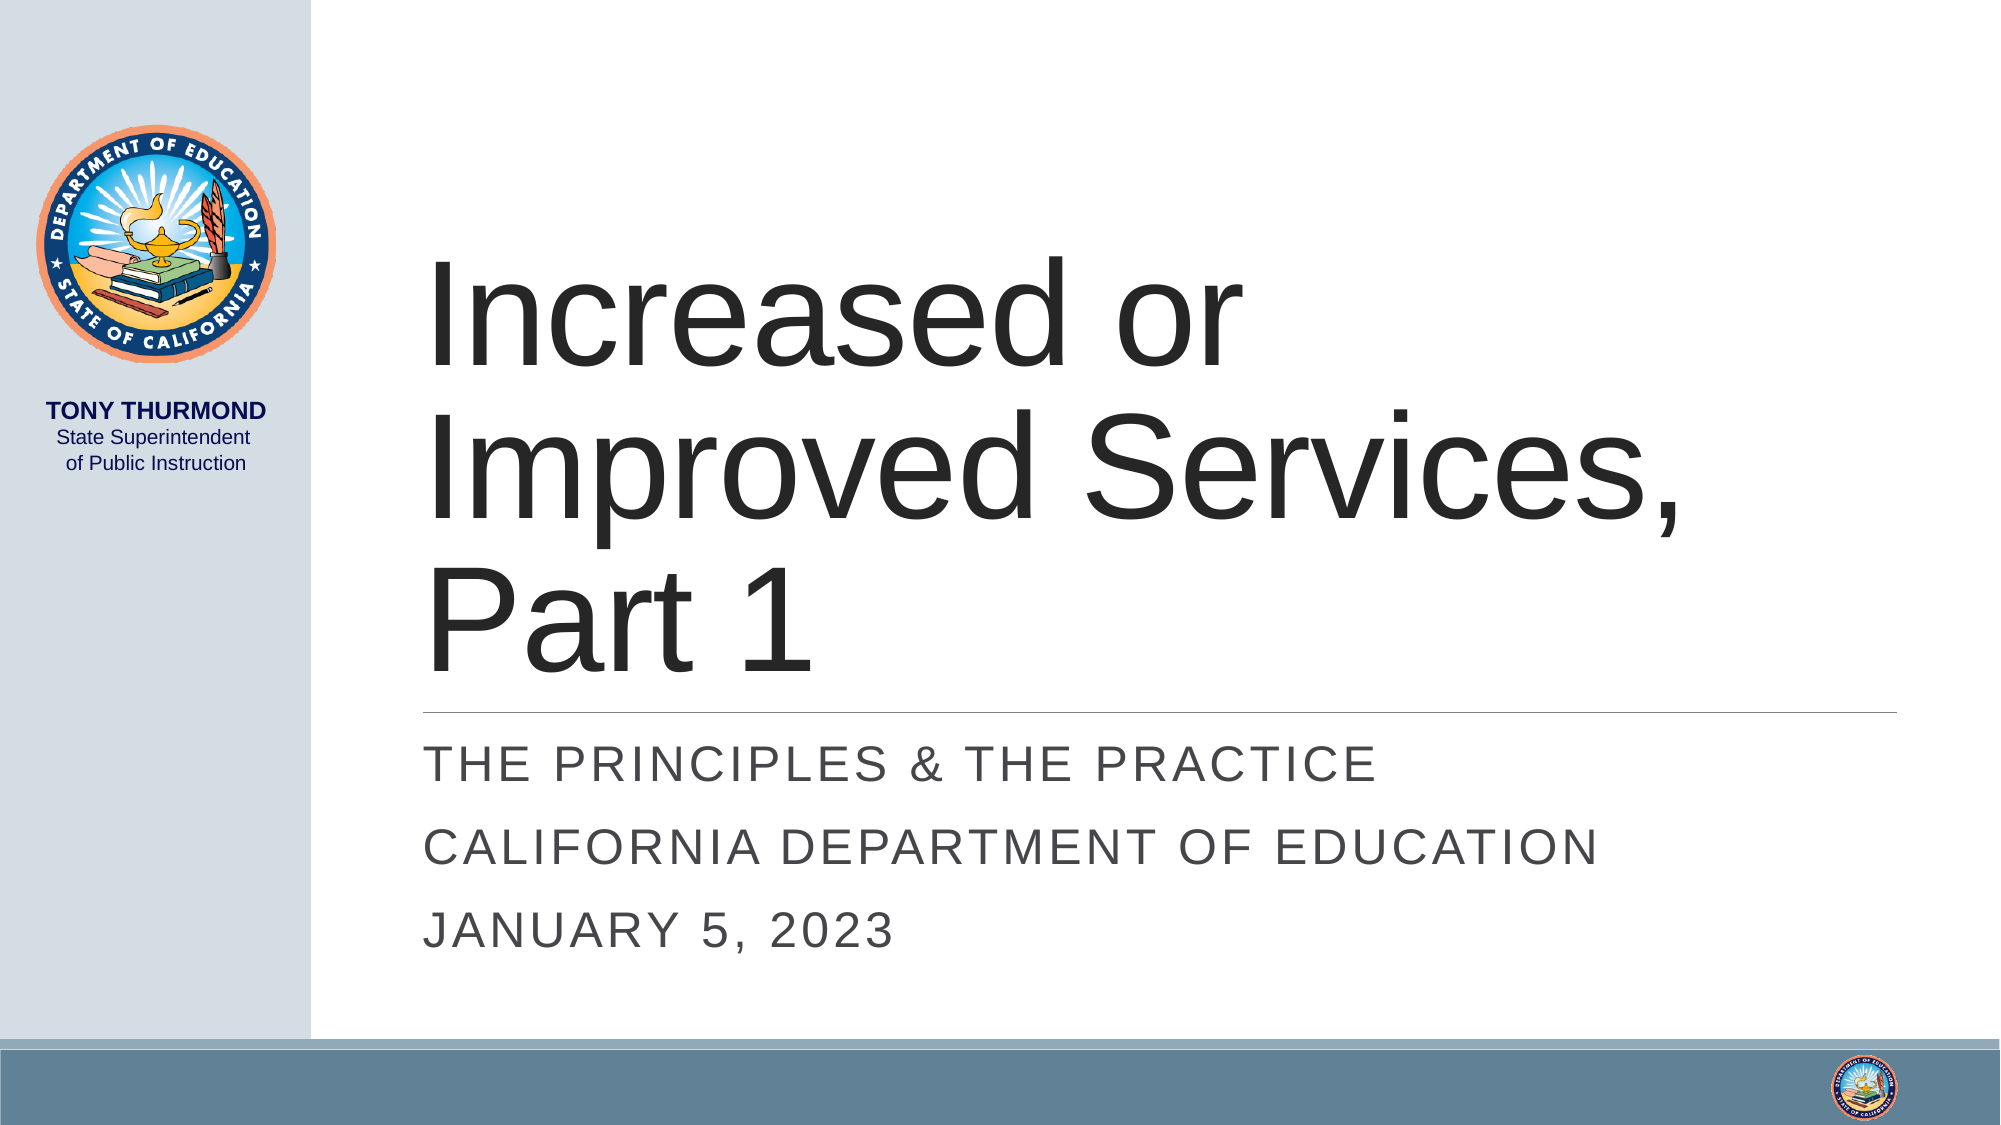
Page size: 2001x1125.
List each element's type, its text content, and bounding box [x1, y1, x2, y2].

picture [1831, 1055, 1899, 1122]
picture [36, 124, 276, 363]
subtitle The Principles & The Practice California Department of Education JANUARY 5, 2023 [407, 730, 1910, 1001]
title Increased or Improved Services, Part 1 [407, 124, 1910, 710]
